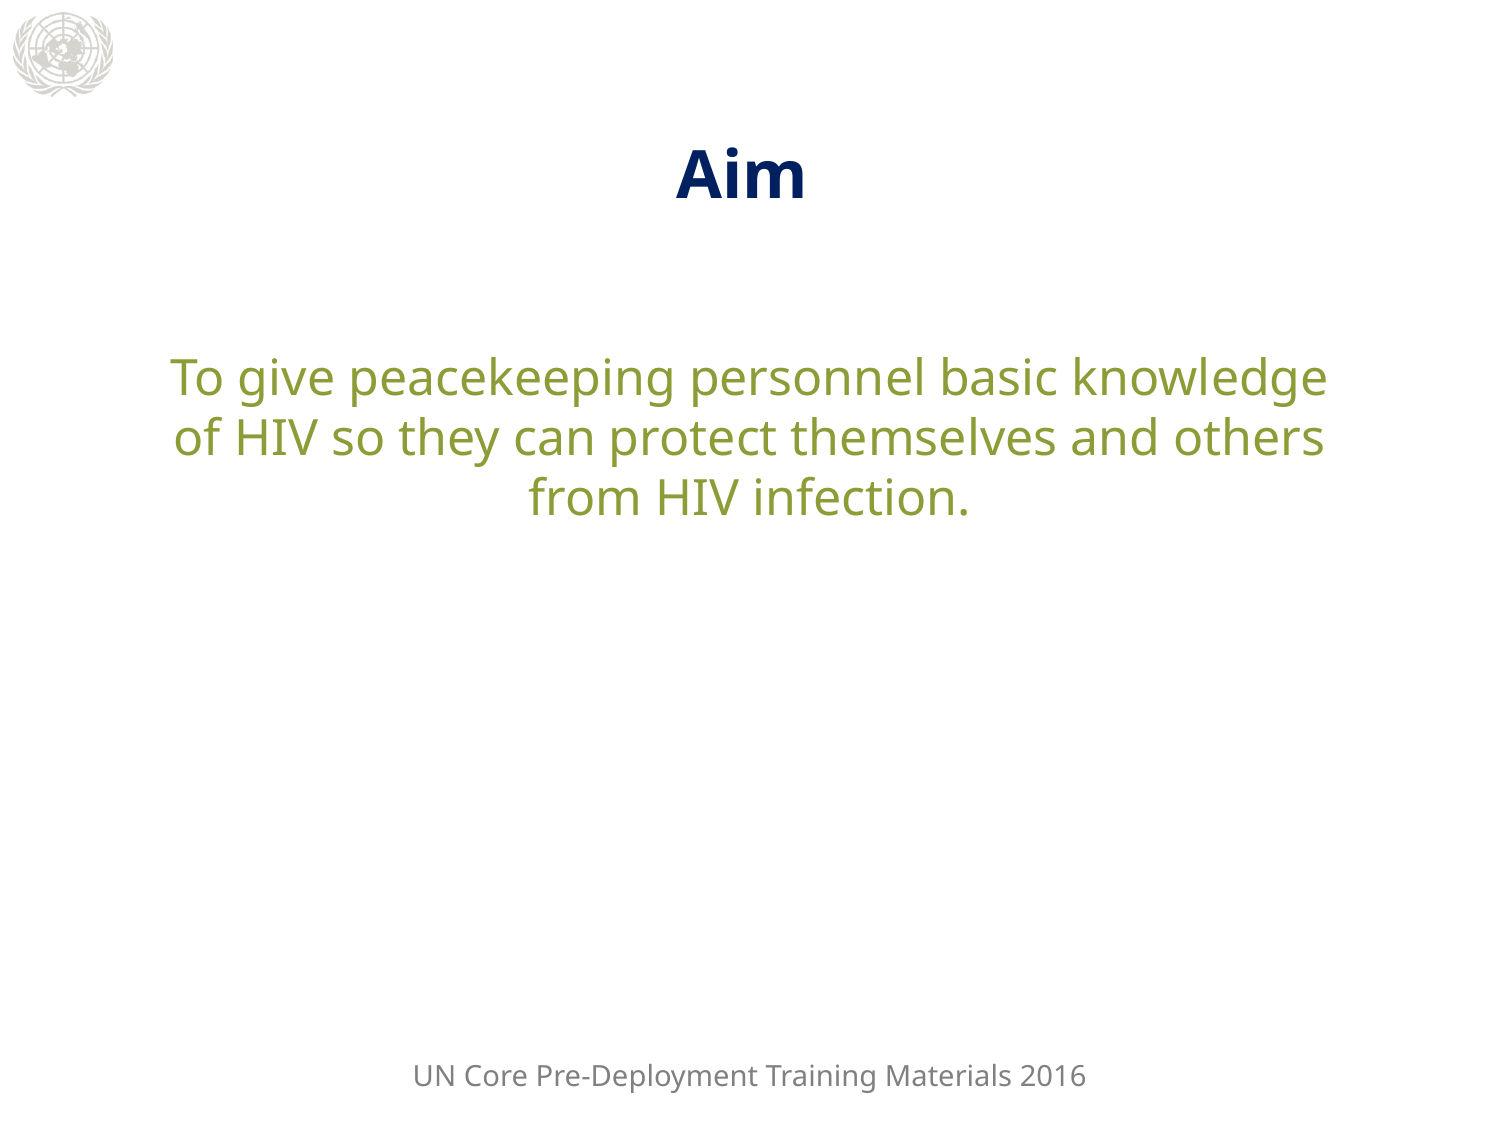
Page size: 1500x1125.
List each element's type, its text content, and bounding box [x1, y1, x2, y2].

text_box UN Core Pre-Deployment Training Materials 2016 [350, 1049, 1150, 1100]
picture [13, 12, 113, 97]
text_box Aim To give peacekeeping personnel basic knowledge of HIV so they can protect themselves and others from HIV infection. [141, 112, 1359, 900]
